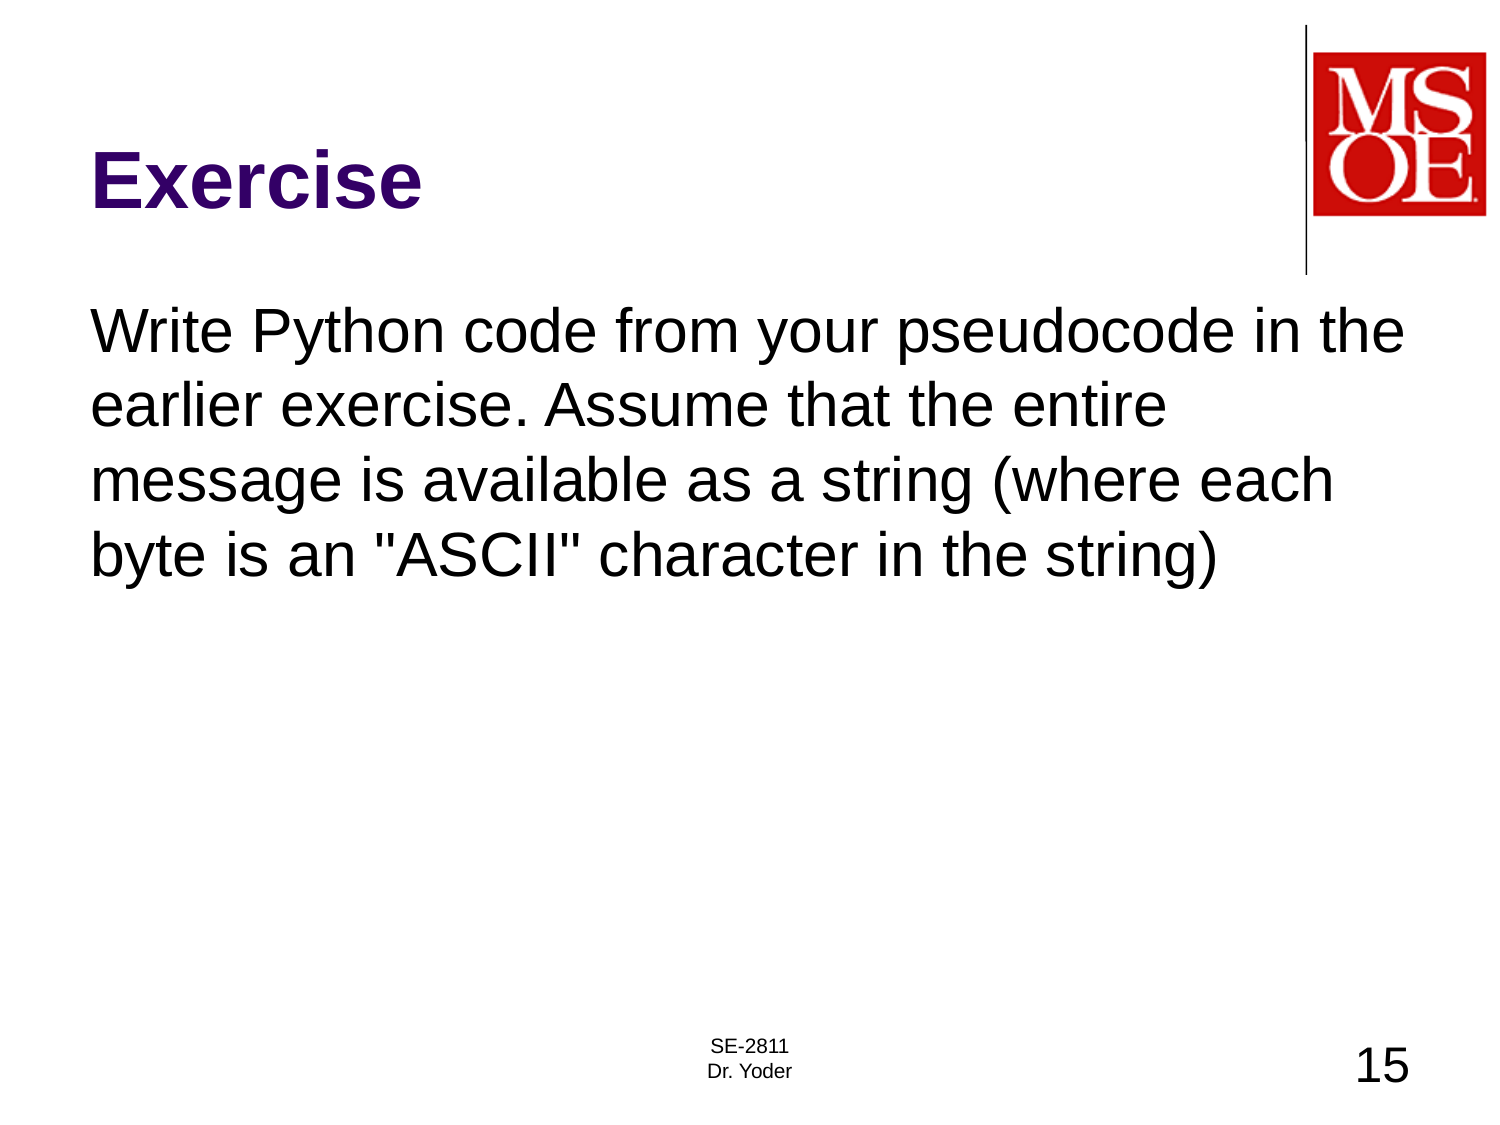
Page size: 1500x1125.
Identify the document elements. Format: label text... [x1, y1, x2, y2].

picture [1313, 37, 1488, 232]
slide_number 15 [1074, 1024, 1426, 1101]
footer SE-2811 Dr. Yoder [512, 1024, 988, 1101]
title Exercise [74, 19, 1313, 233]
list Write Python code from your pseudocode in the earlier exercise. Assume that the entire message is available as a string (where each byte is an "ASCII" character in the string) [74, 281, 1426, 1006]
